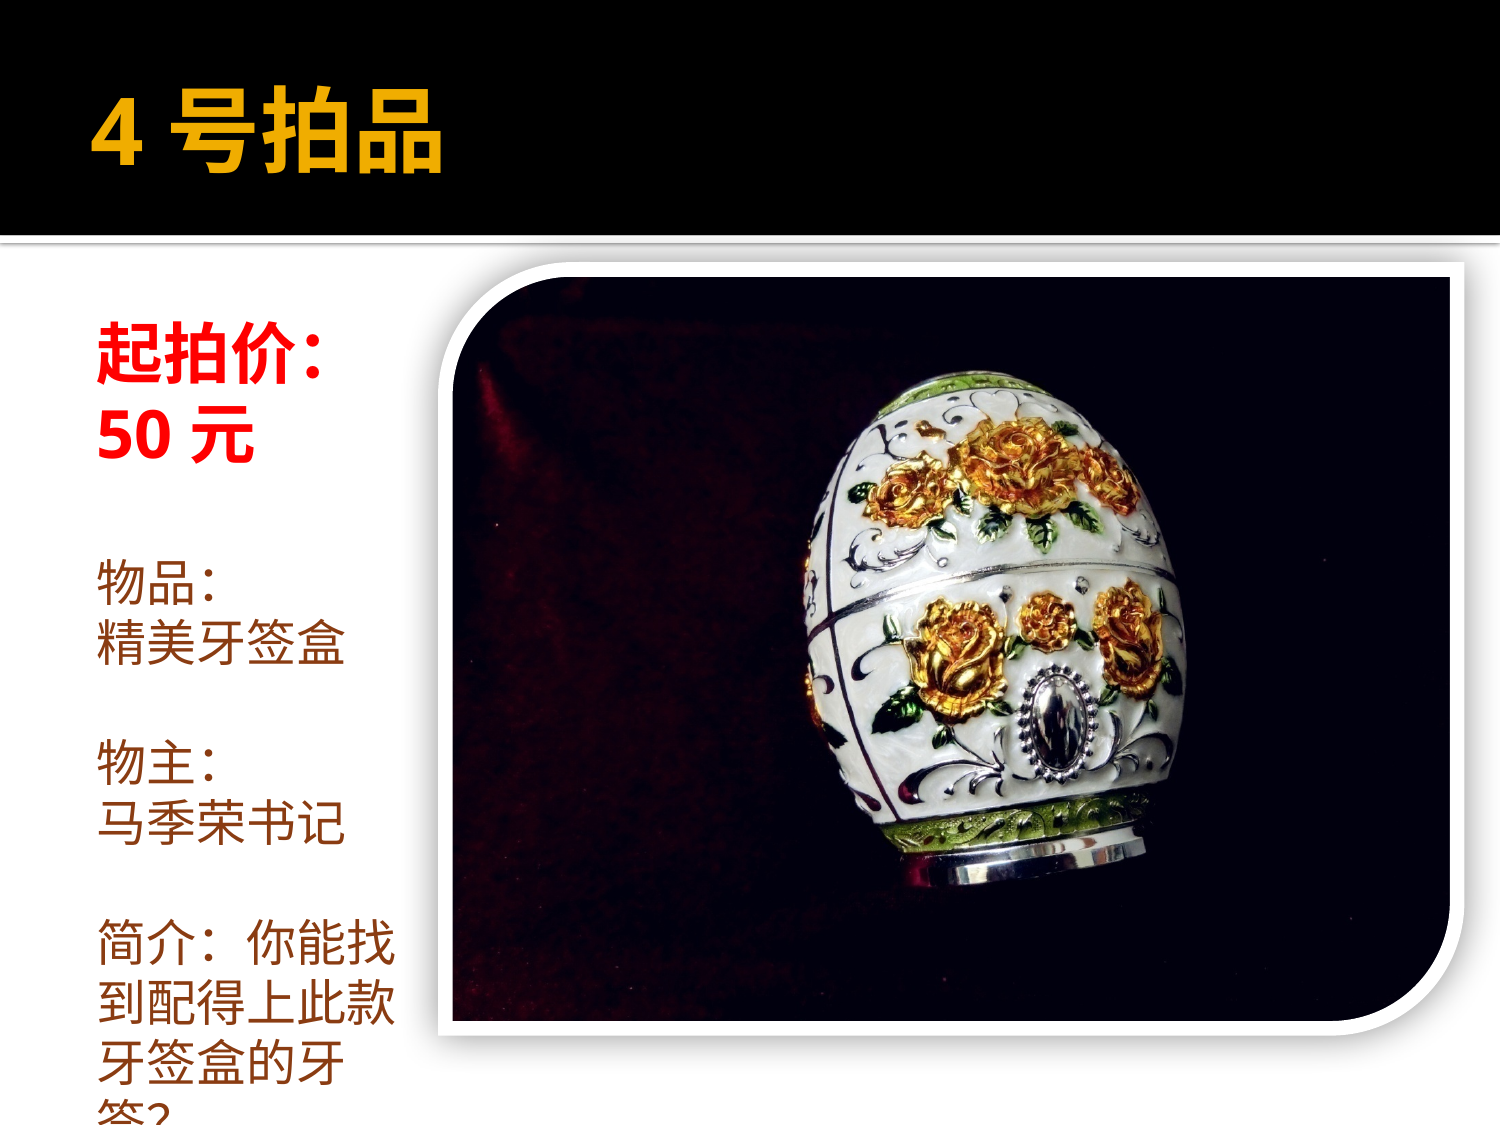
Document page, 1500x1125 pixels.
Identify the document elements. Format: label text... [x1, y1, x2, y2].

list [445, 269, 1458, 1029]
text_box 起拍价：50元 物品： 精美牙签盒 物主： 马季荣书记 简介：你能找到配得上此款牙签盒的牙签？ [81, 304, 420, 1125]
title 4号拍品 [75, 25, 1425, 231]
